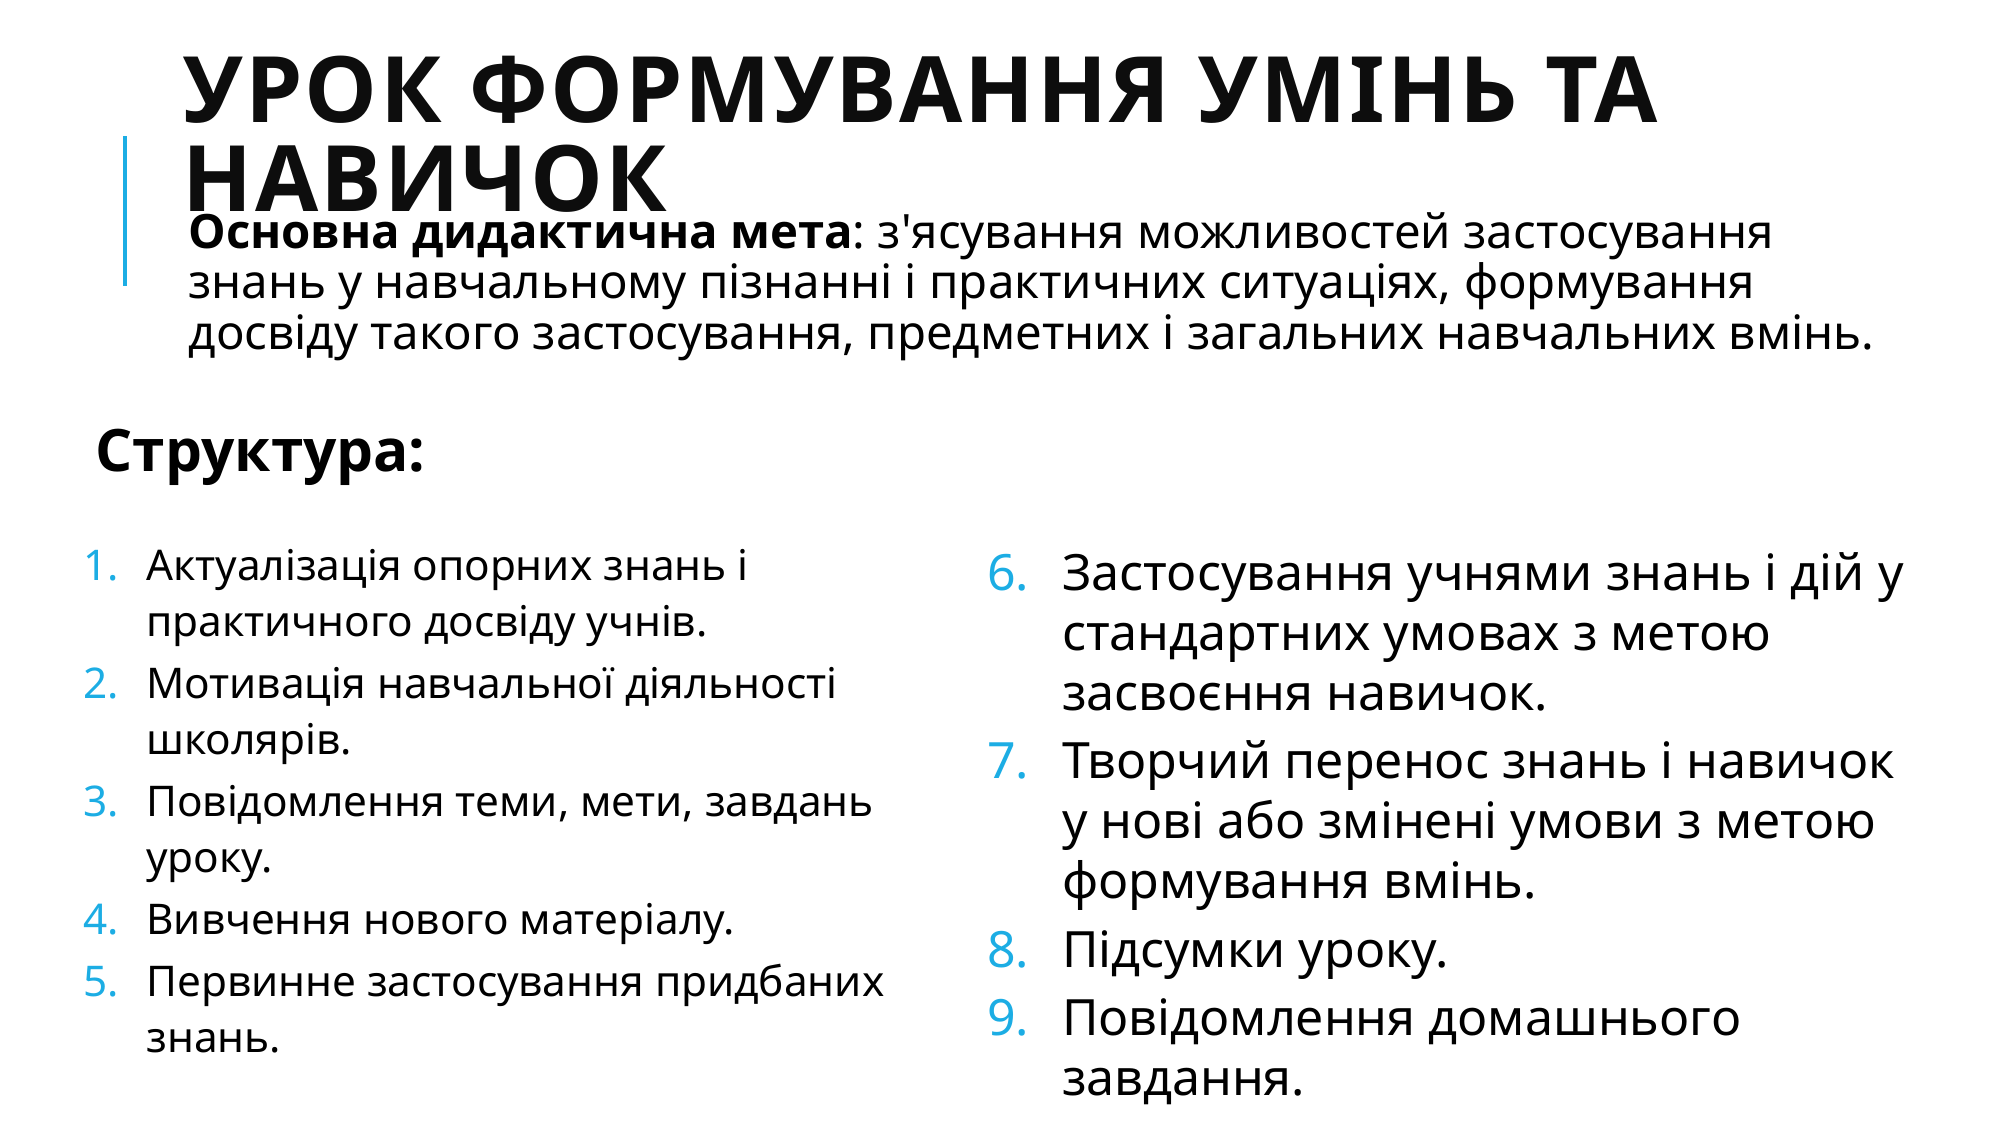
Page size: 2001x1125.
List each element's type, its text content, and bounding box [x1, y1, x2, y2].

title Урок формування умінь та навичок [168, 44, 1897, 200]
list Основна дидактична мета: з'ясування можливостей застосування знань у навчальному пізнанні і практичних ситуаціях, формування досвіду такого застосування, предметних і загальних навчальних вмінь. [168, 200, 1897, 415]
text_box Застосування учнями знань і дій у стандартних умовах з метою засвоєння навичок. Творчий перенос знань і навичок у нові або змінені умови з метою формування вмінь. Підсумки уроку. Повідомлення домашнього завдання. [979, 532, 1932, 1121]
text_box Структура: Актуалізація опорних знань і практичного досвіду учнів. Мотивація навчальної діяльності школярів. Повідомлення теми, мети, завдань уроку. Вивчення нового матеріалу. Первинне застосування придбаних знань. [75, 413, 958, 1077]
